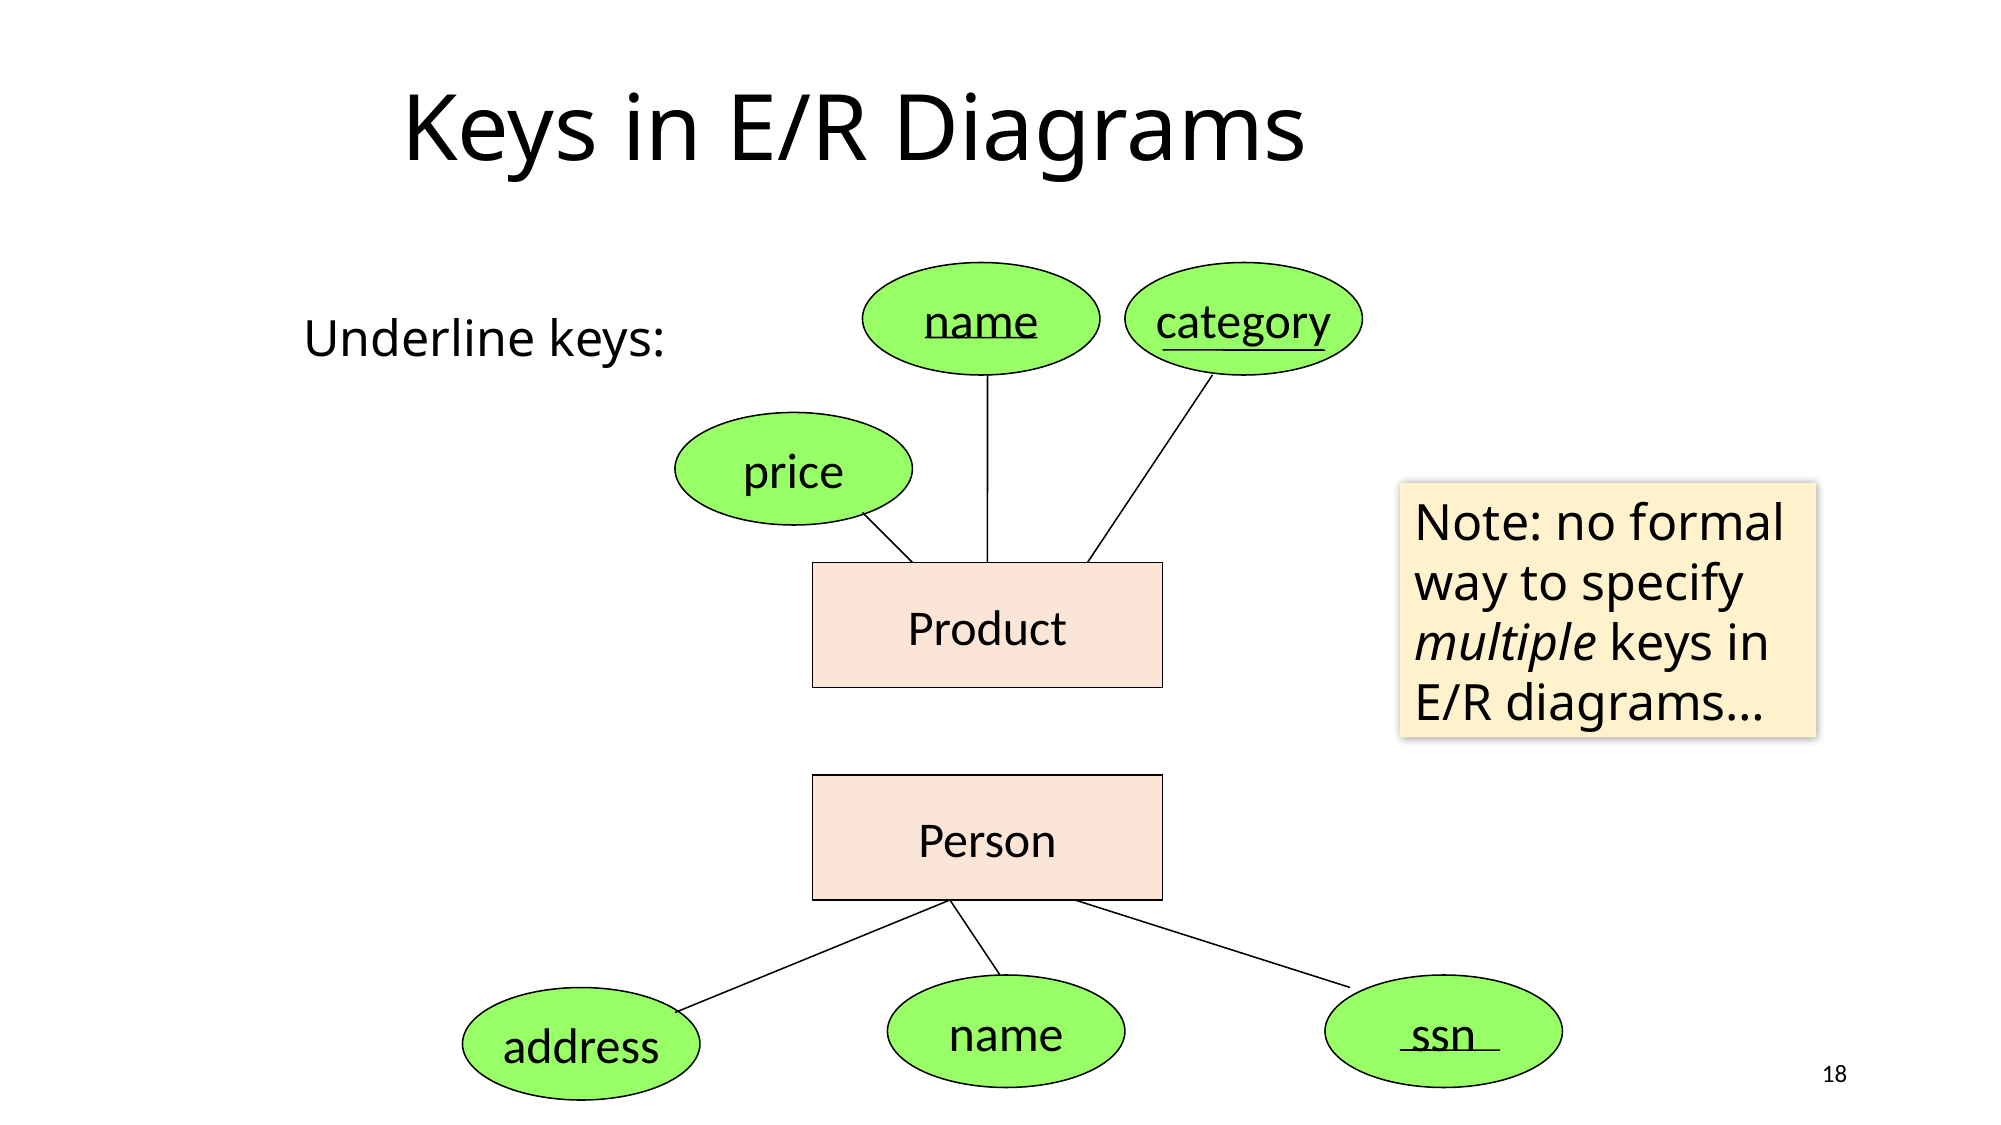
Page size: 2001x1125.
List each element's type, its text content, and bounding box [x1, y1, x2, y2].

text_box address [462, 987, 700, 1101]
title Keys in E/R Diagrams [362, 37, 1638, 225]
text_box Product [812, 562, 1163, 688]
text_box Person [812, 774, 1163, 900]
text_box price [674, 412, 913, 526]
text_box name [887, 975, 1125, 1088]
text_box Underline keys: [288, 299, 681, 374]
text_box Note: no formal way to specify multiple keys in E/R diagrams… [1400, 482, 1817, 738]
text_box category [1124, 262, 1363, 376]
text_box ssn [1324, 975, 1563, 1088]
text_box name [862, 262, 1100, 376]
slide_number 18 [1412, 1042, 1863, 1103]
